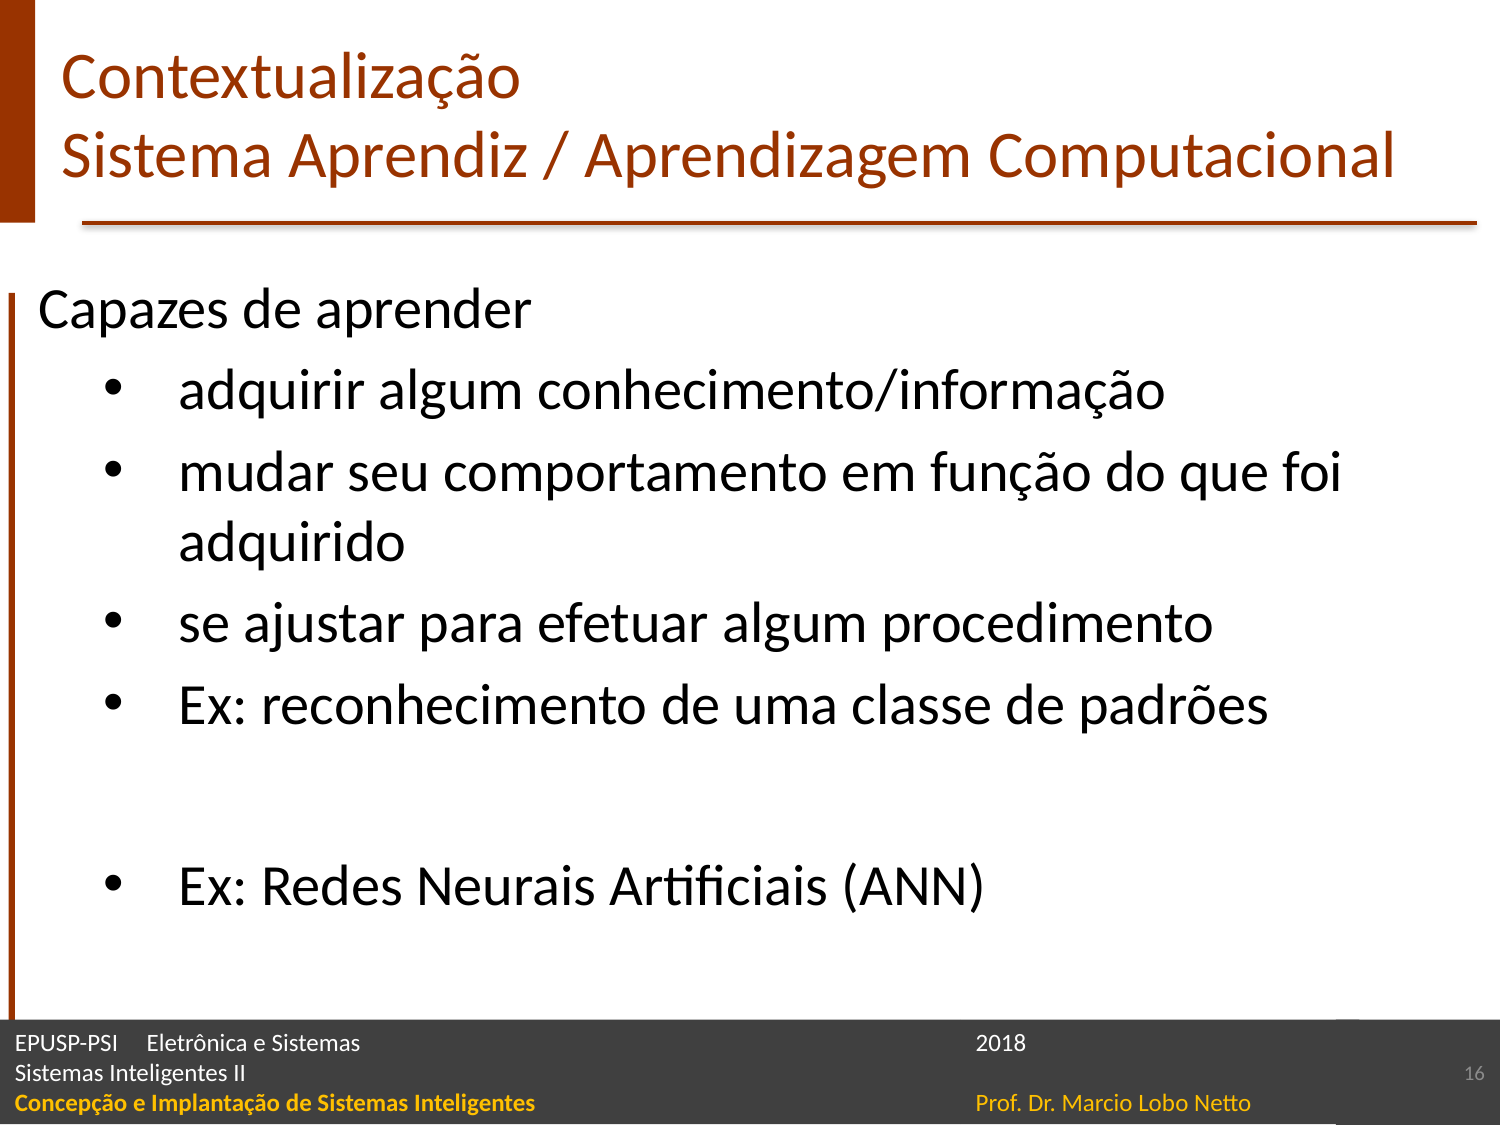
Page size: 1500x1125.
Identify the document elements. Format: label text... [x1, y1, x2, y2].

title Contextualização Sistema Aprendiz / Aprendizagem Computacional [46, 23, 1477, 200]
slide_number 16 [1335, 1019, 1500, 1125]
list Capazes de aprender adquirir algum conhecimento/informação mudar seu comportamento em função do que foi adquirido se ajustar para efetuar algum procedimento Ex: reconhecimento de uma classe de padrões Ex: Redes Neurais Artificiais (ANN) [23, 262, 1477, 1005]
